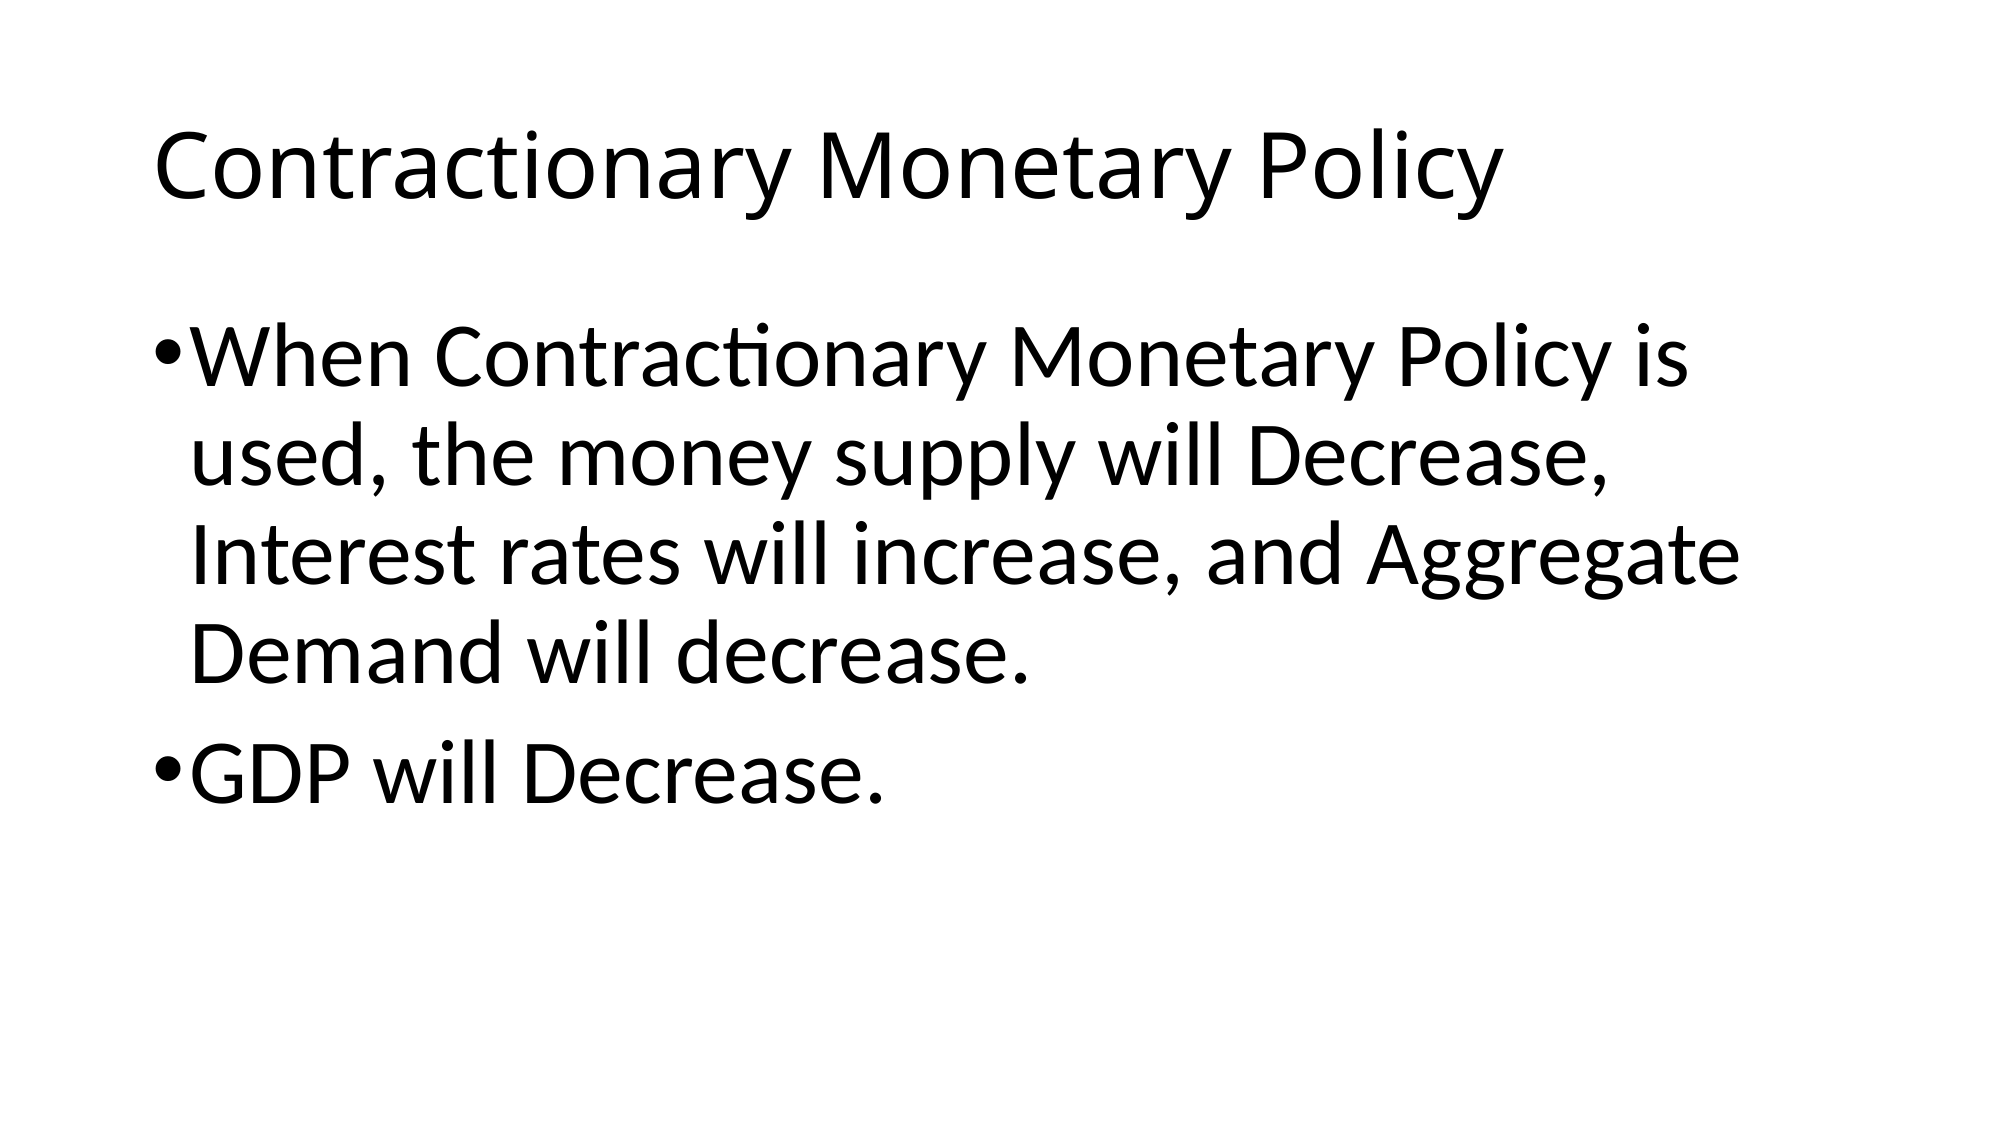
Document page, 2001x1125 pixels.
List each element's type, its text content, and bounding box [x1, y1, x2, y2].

title Contractionary Monetary Policy [137, 59, 1863, 278]
list When Contractionary Monetary Policy is used, the money supply will Decrease, Interest rates will increase, and Aggregate Demand will decrease. GDP will Decrease. [137, 299, 1863, 1014]
